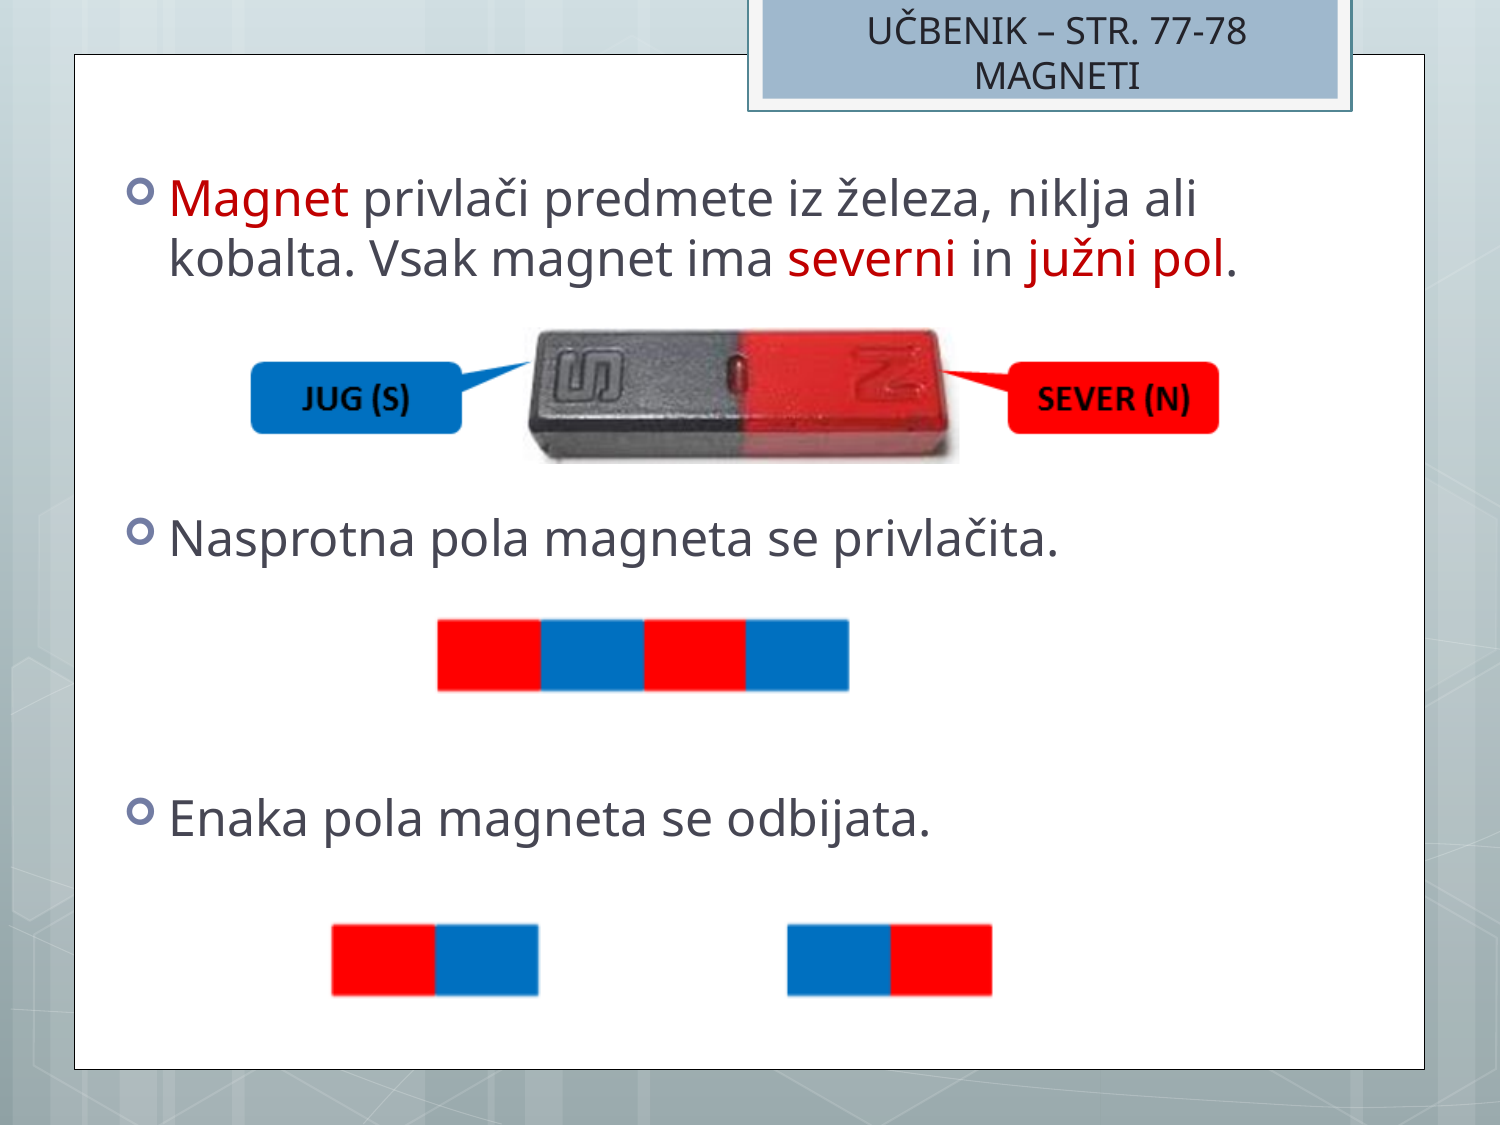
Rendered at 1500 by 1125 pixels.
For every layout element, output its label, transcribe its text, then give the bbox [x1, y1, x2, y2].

picture [265, 881, 1119, 1052]
picture [237, 325, 1224, 464]
text_box UČBENIK – STR. 77-78 MAGNETI [773, 0, 1341, 105]
picture [237, 582, 1097, 763]
list Magnet privlači predmete iz železa, niklja ali kobalta. Vsak magnet ima severni in južni pol. Nasprotna pola magneta se privlačita. Enaka pola magneta se odbijata. [97, 158, 1362, 1033]
